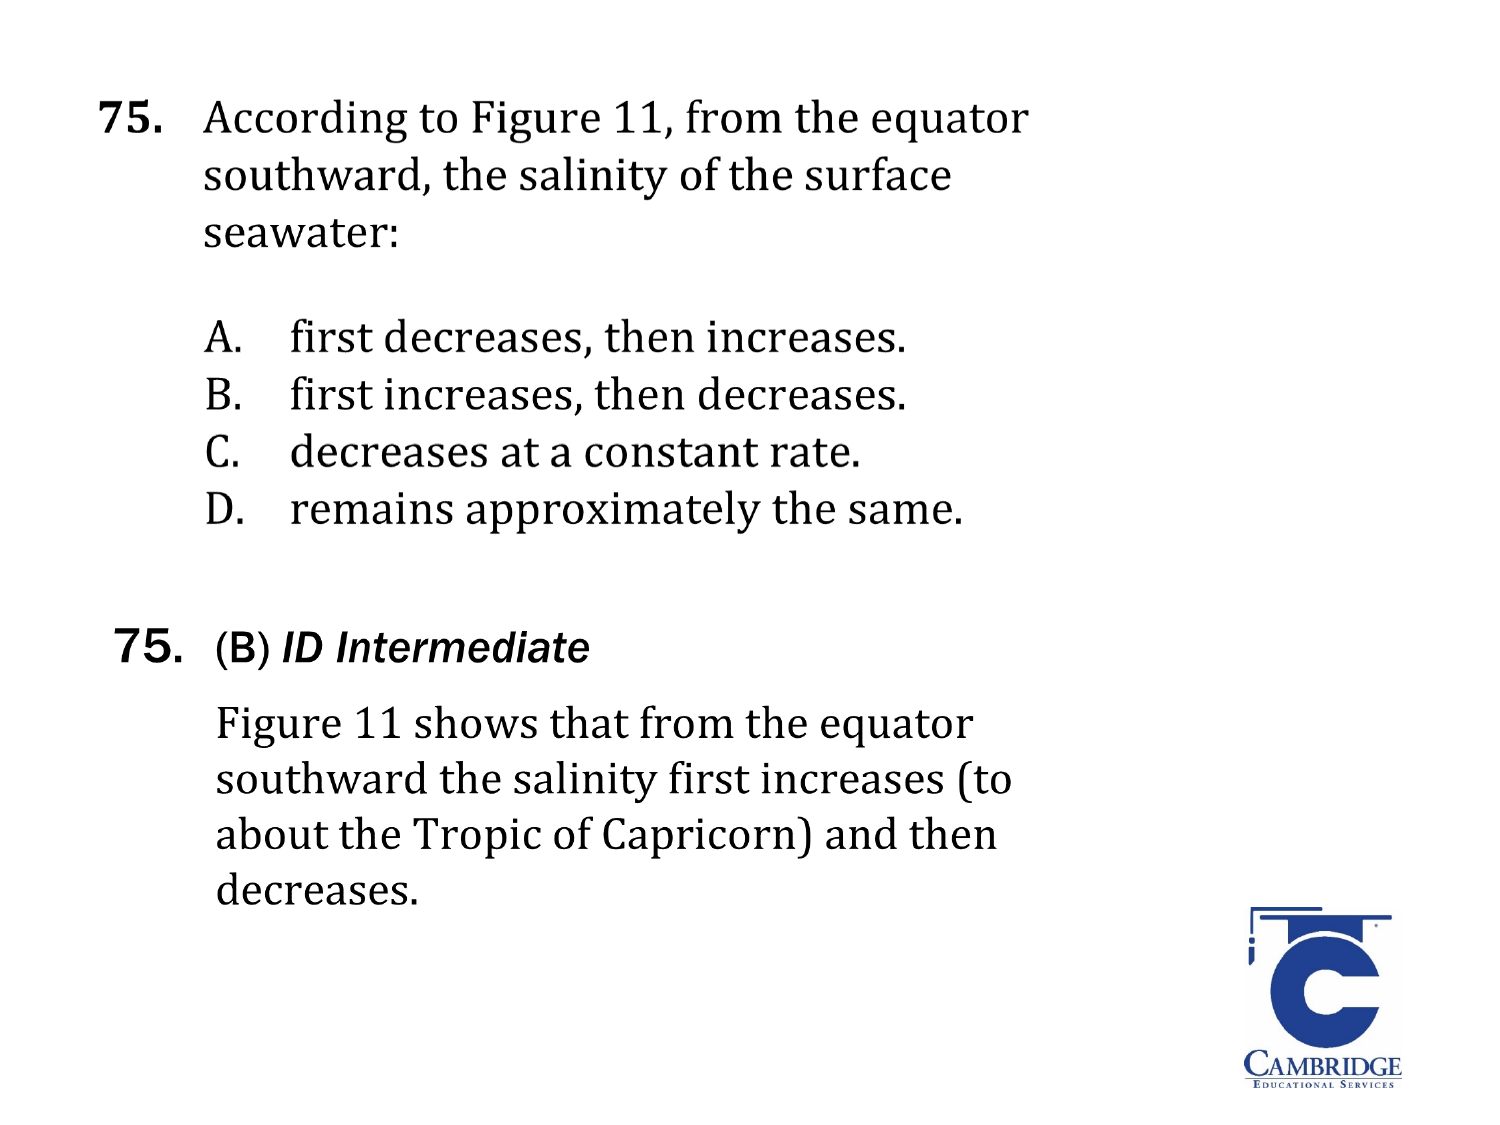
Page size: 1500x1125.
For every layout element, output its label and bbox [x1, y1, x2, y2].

picture [1244, 907, 1403, 1088]
text_box [84, 75, 1051, 928]
